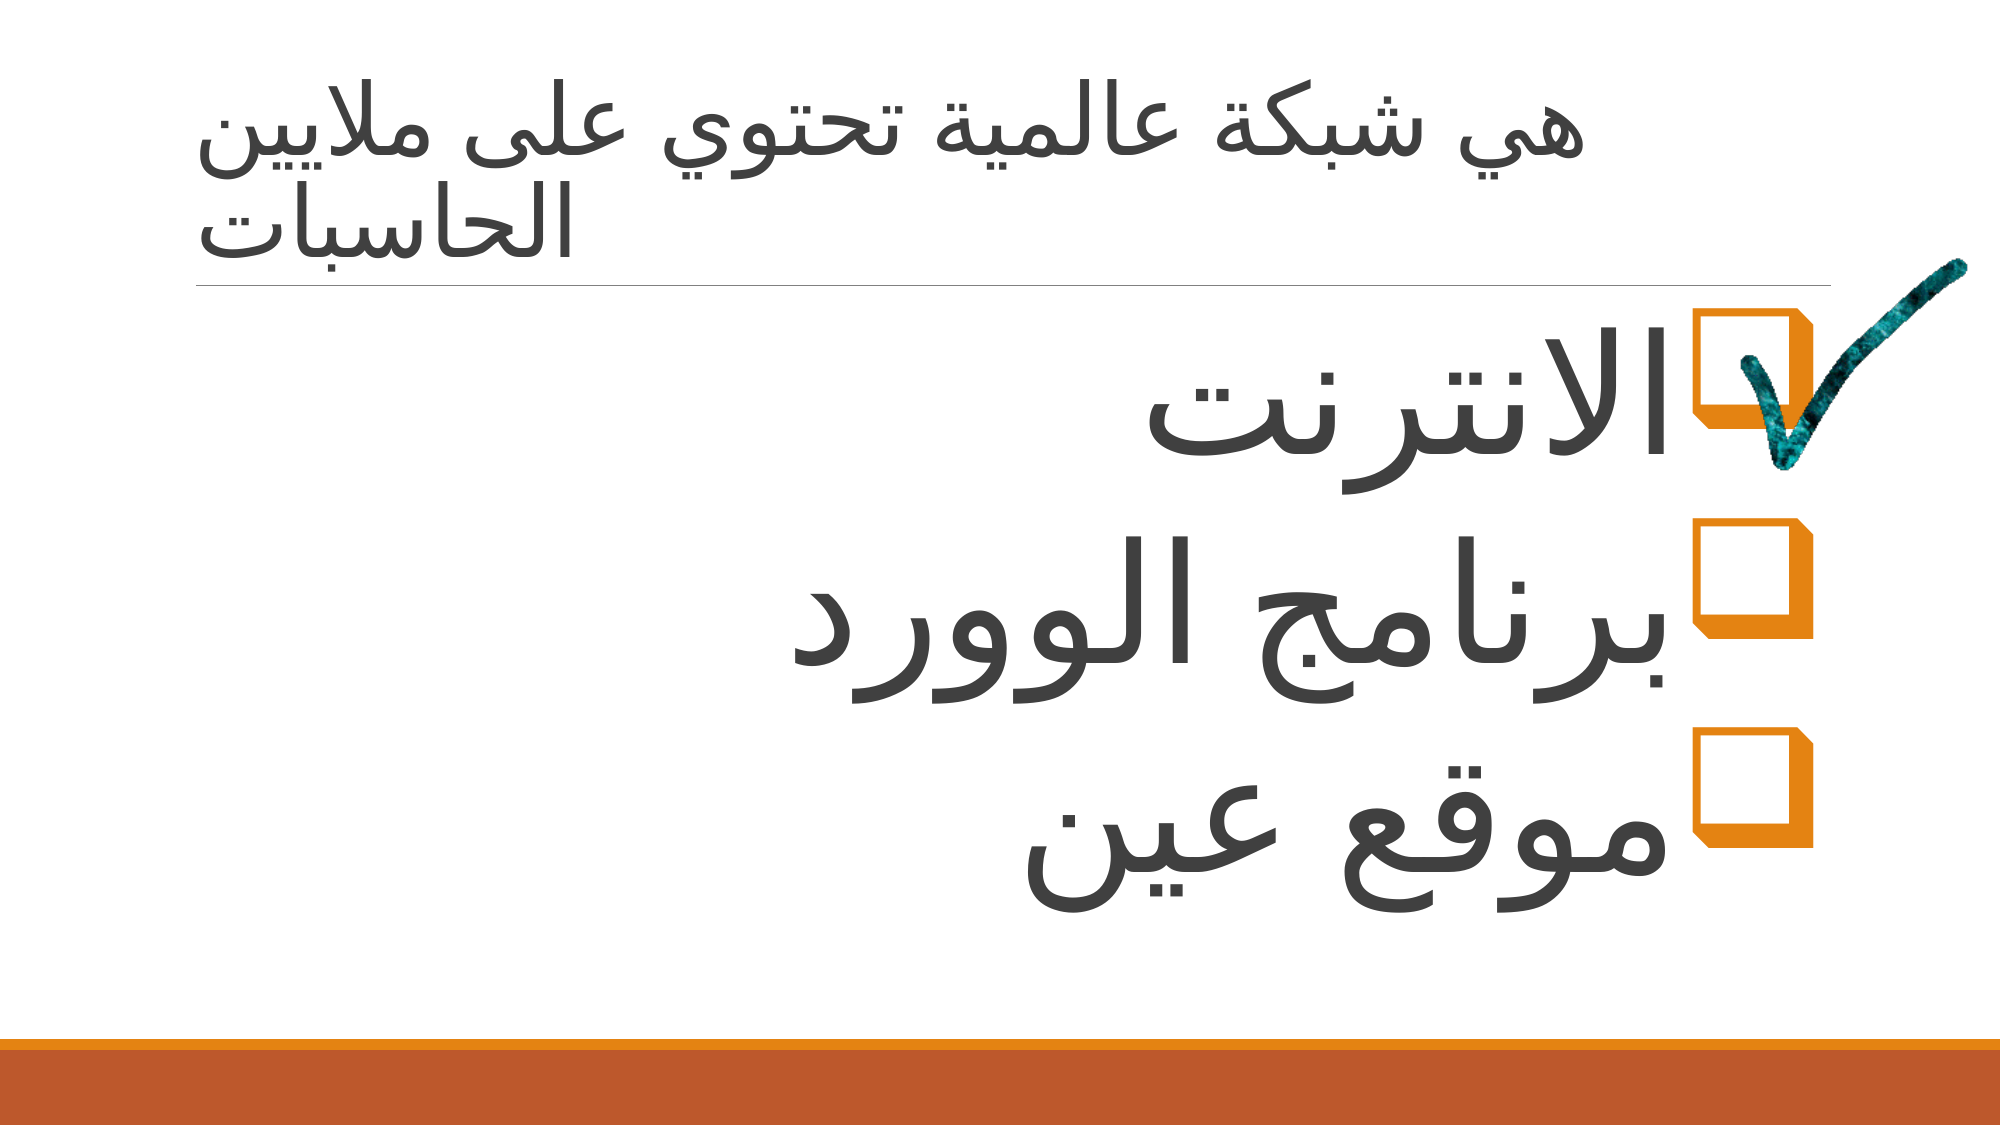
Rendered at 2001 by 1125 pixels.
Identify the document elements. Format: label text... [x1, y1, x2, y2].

title هي شبكة عالمية تحتوي على ملايين الحاسبات [180, 47, 1830, 285]
list الانترنت برنامج الوورد موقع عين [180, 302, 1830, 963]
picture [1727, 246, 1980, 483]
